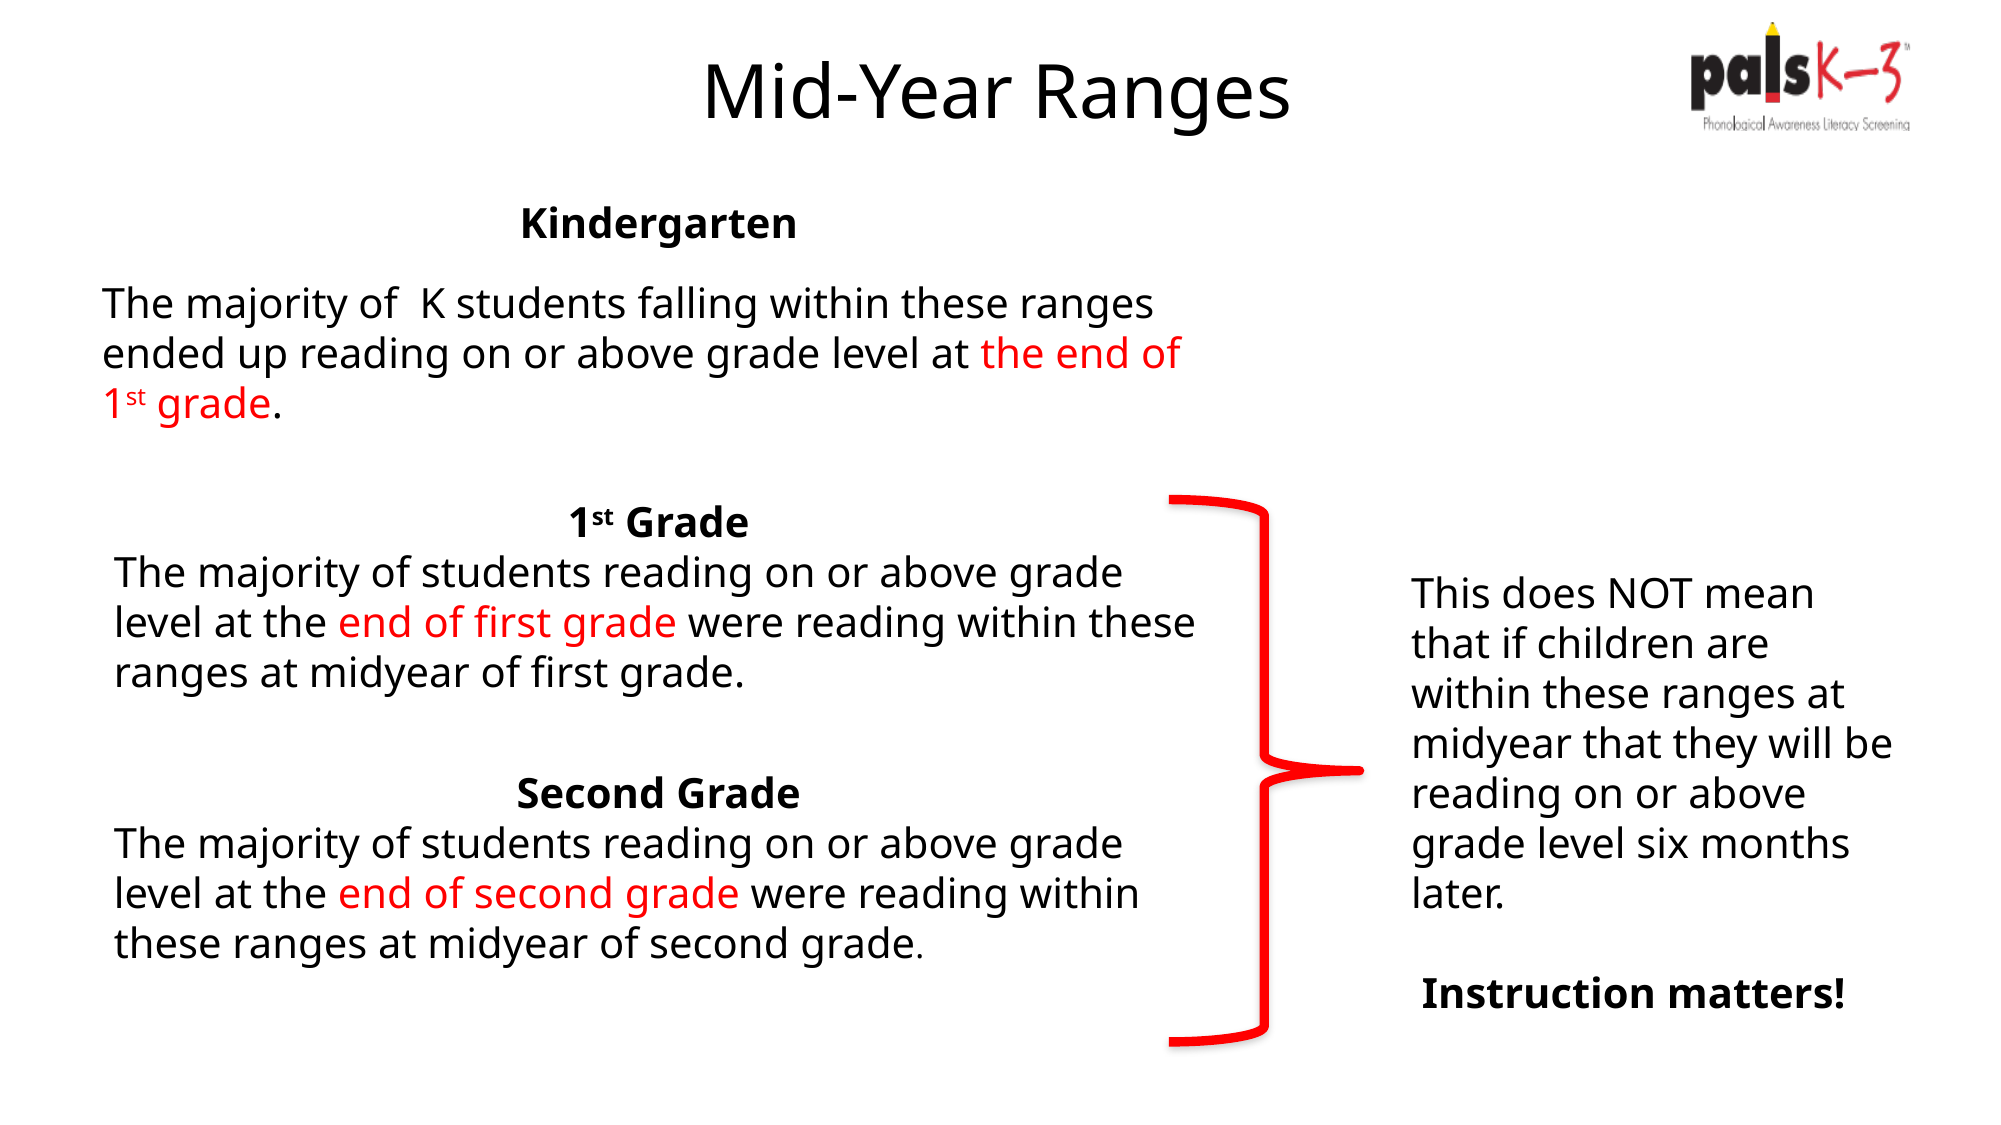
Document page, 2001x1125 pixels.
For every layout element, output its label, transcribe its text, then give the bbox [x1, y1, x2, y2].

text_box [1168, 499, 1360, 1042]
text_box 1st Grade The majority of students reading on or above grade level at the end of first grade were reading within these ranges at midyear of first grade. [99, 488, 1219, 704]
text_box Kindergarten The majority of K students falling within these ranges ended up reading on or above grade level at the end of 1st grade. [87, 189, 1231, 434]
text_box This does NOT mean that if children are within these ranges at midyear that they will be reading on or above grade level six months later. Instruction matters! [1396, 559, 1911, 1085]
picture [1691, 21, 1911, 131]
text_box Second Grade The majority of students reading on or above grade level at the end of second grade were reading within these ranges at midyear of second grade. [99, 759, 1165, 975]
title Mid-Year Ranges [134, 0, 1860, 203]
